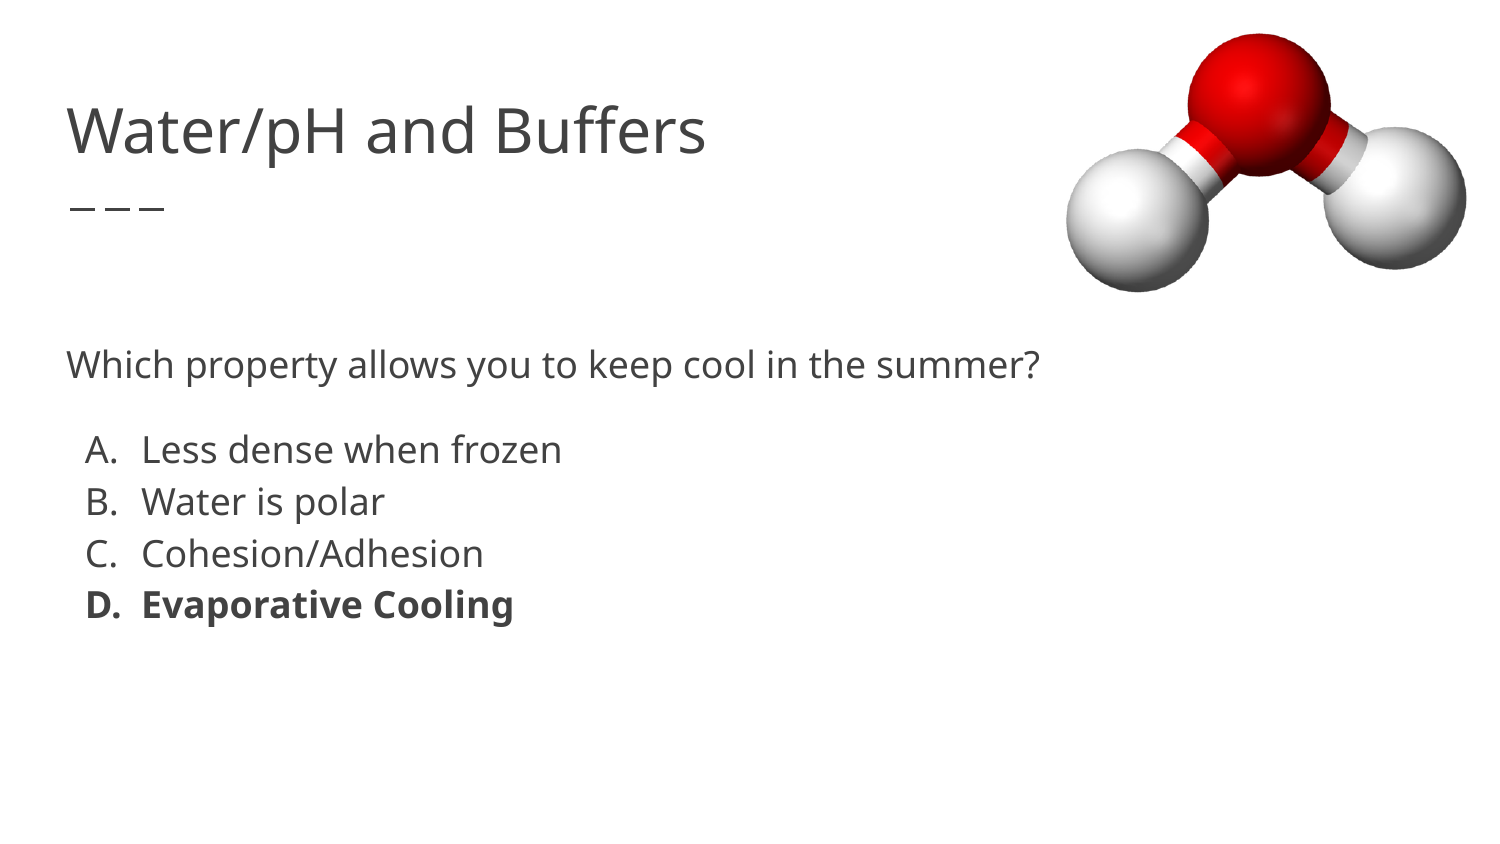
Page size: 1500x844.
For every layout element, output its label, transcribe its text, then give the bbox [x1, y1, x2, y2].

picture [1046, 12, 1486, 312]
list Which property allows you to keep cool in the summer? Less dense when frozen Water is polar Cohesion/Adhesion Evaporative Cooling [51, 240, 1449, 750]
title Water/pH and Buffers [51, 61, 1041, 182]
